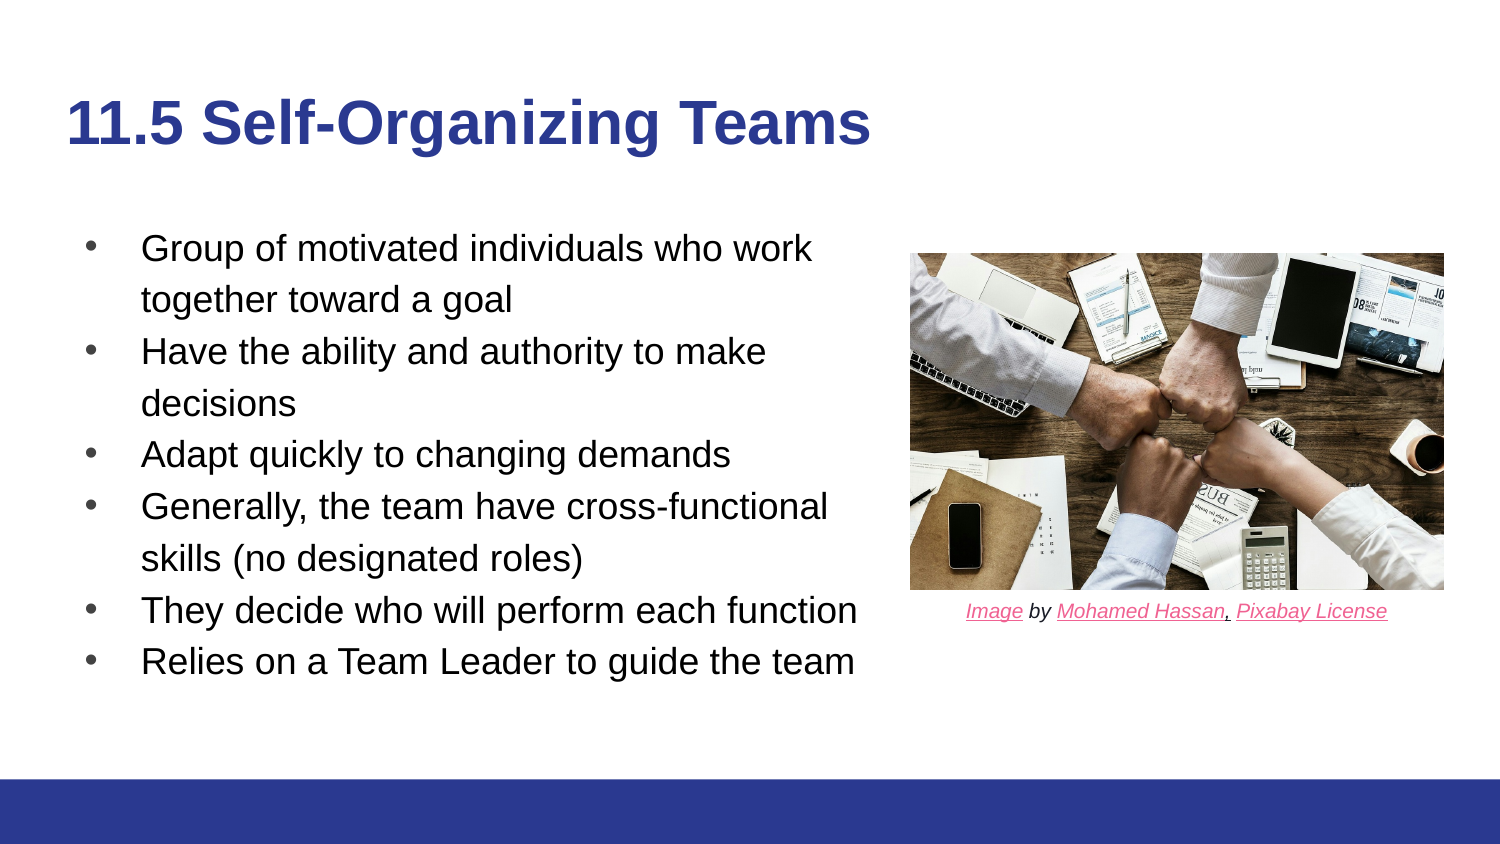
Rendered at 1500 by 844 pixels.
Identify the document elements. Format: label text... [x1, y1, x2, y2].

picture [909, 253, 1444, 591]
text_box Image by Mohamed Hassan, Pixabay License [951, 599, 1403, 630]
list Group of motivated individuals who work together toward a goal Have the ability and authority to make decisions Adapt quickly to changing demands Generally, the team have cross-functional skills (no designated roles) They decide who will perform each function Relies on a Team Leader to guide the team [50, 201, 880, 750]
title 11.5 Self-Organizing Teams [51, 67, 1449, 167]
